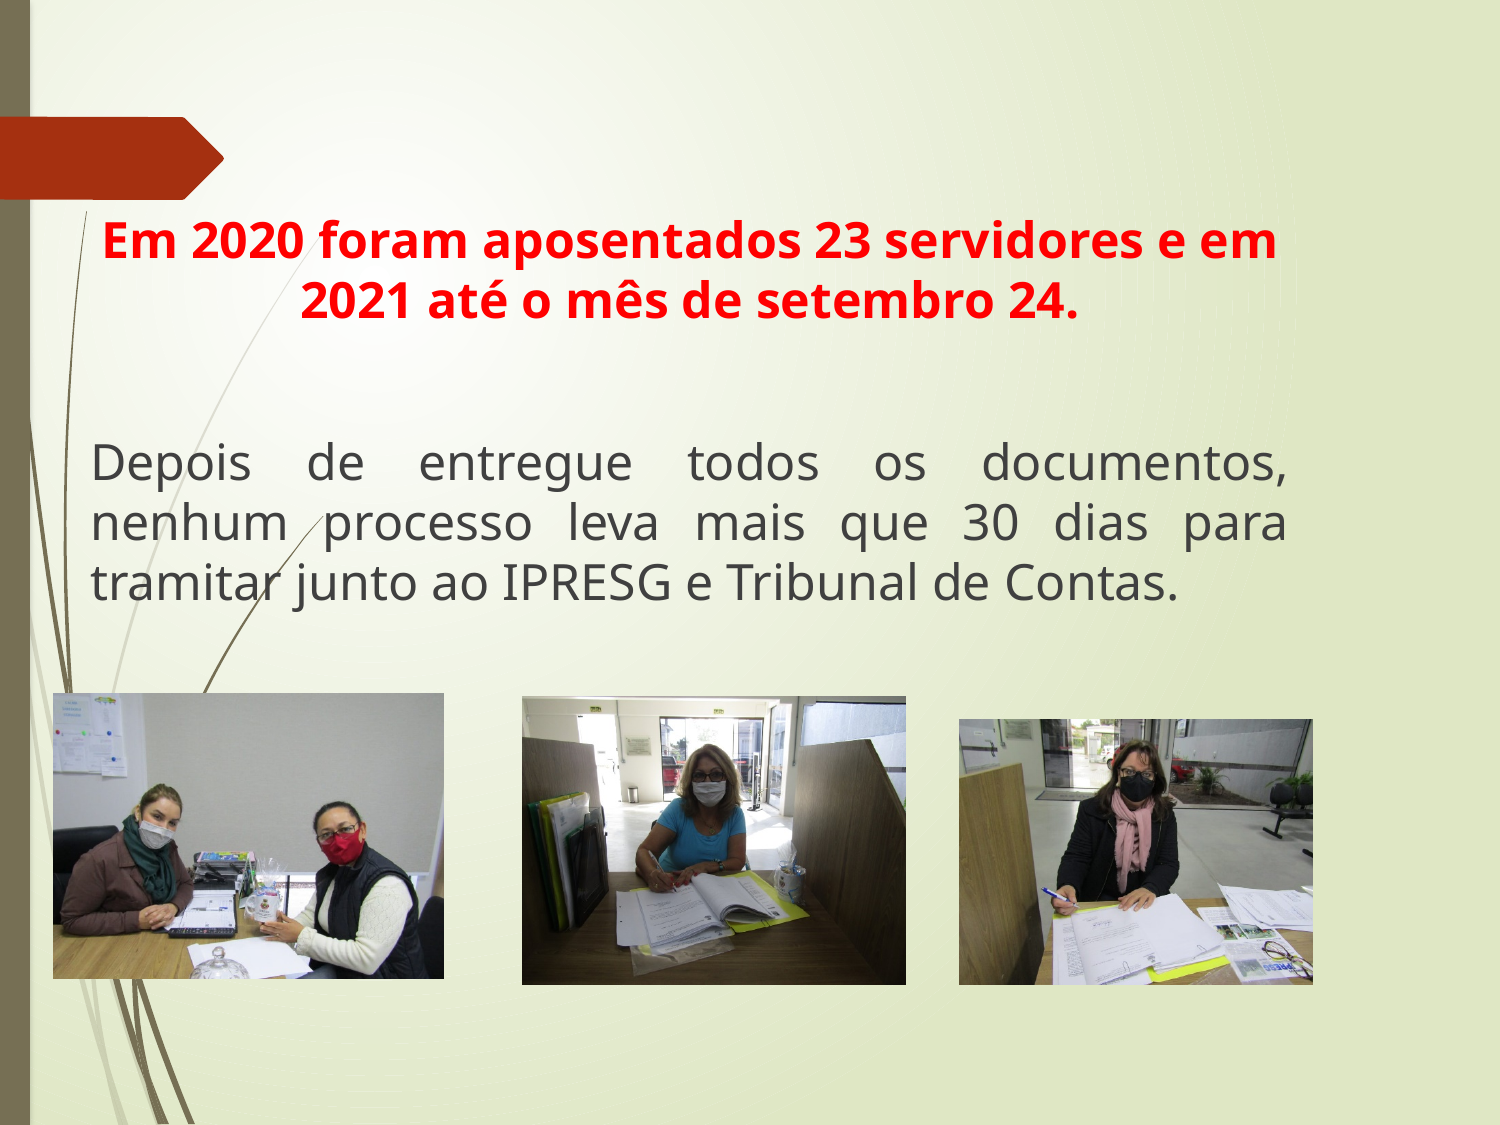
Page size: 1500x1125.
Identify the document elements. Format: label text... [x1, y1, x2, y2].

picture [959, 719, 1313, 985]
list Em 2020 foram aposentados 23 servidores e em 2021 até o mês de setembro 24. Depois de entregue todos os documentos, nenhum processo leva mais que 30 dias para tramitar junto ao IPRESG e Tribunal de Contas. [75, 201, 1305, 925]
picture [521, 696, 907, 985]
picture [52, 693, 444, 979]
